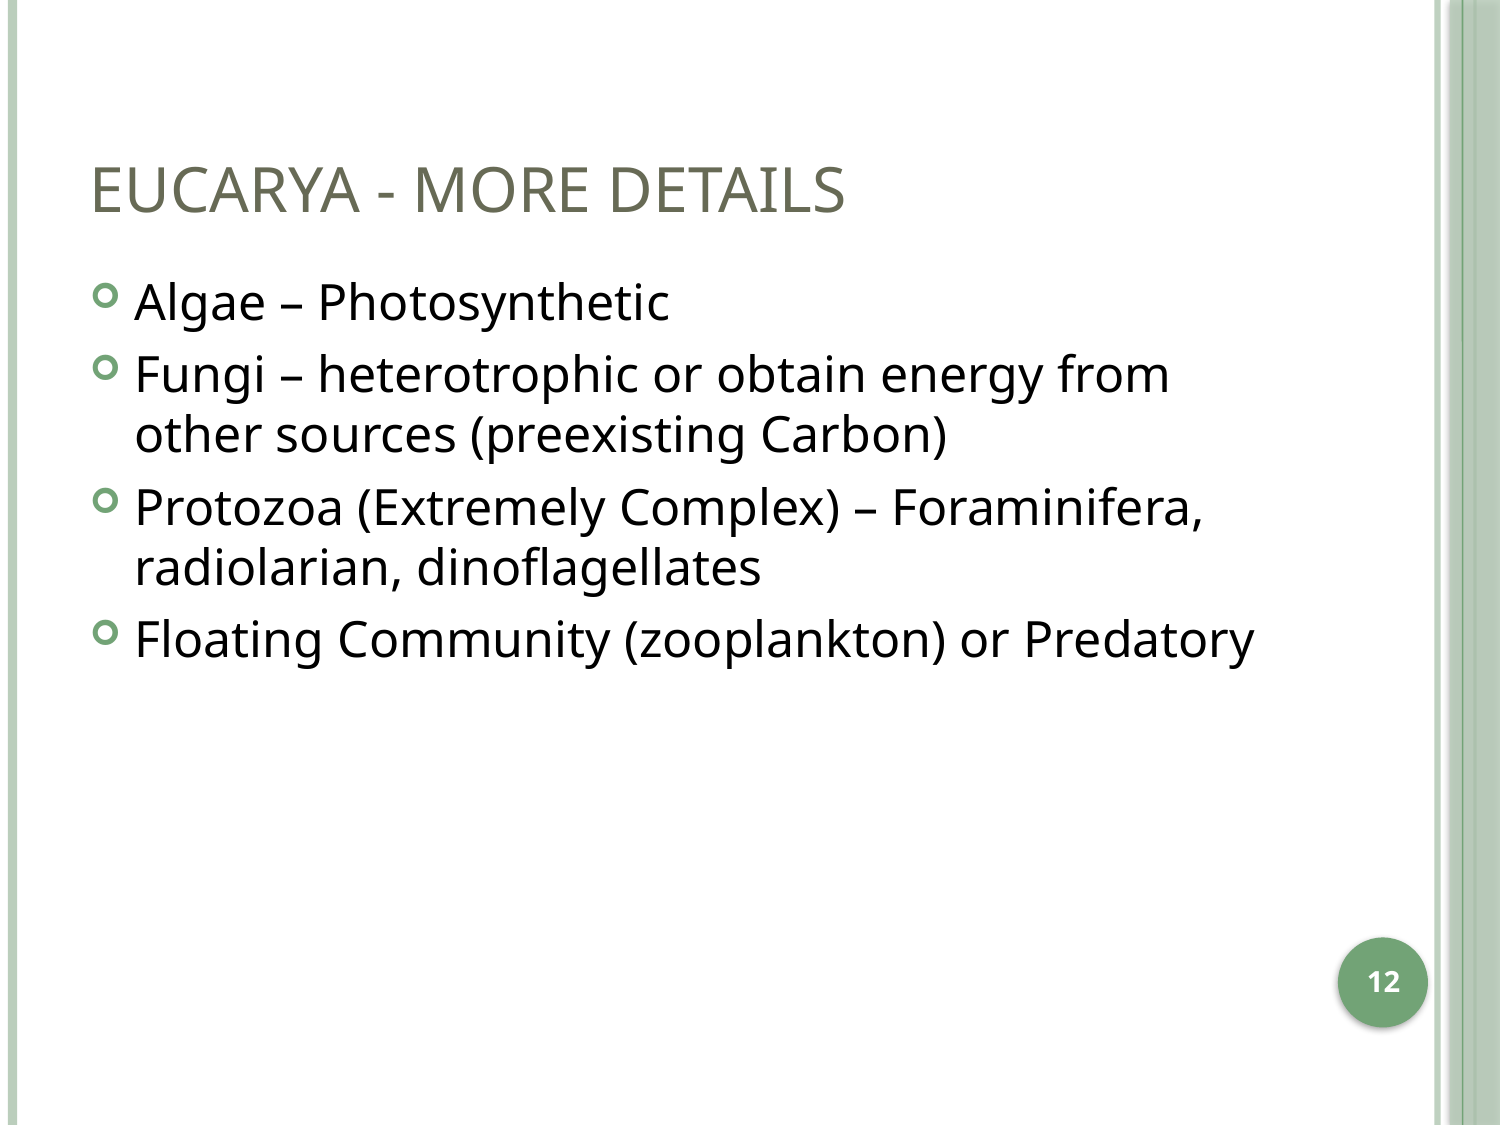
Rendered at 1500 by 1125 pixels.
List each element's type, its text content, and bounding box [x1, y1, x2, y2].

title Eucarya - More Details [75, 45, 1300, 233]
list Algae – Photosynthetic Fungi – heterotrophic or obtain energy from other sources (preexisting Carbon) Protozoa (Extremely Complex) – Foraminifera, radiolarian, dinoflagellates Floating Community (zooplankton) or Predatory [75, 262, 1300, 1062]
slide_number 12 [1333, 940, 1434, 1027]
